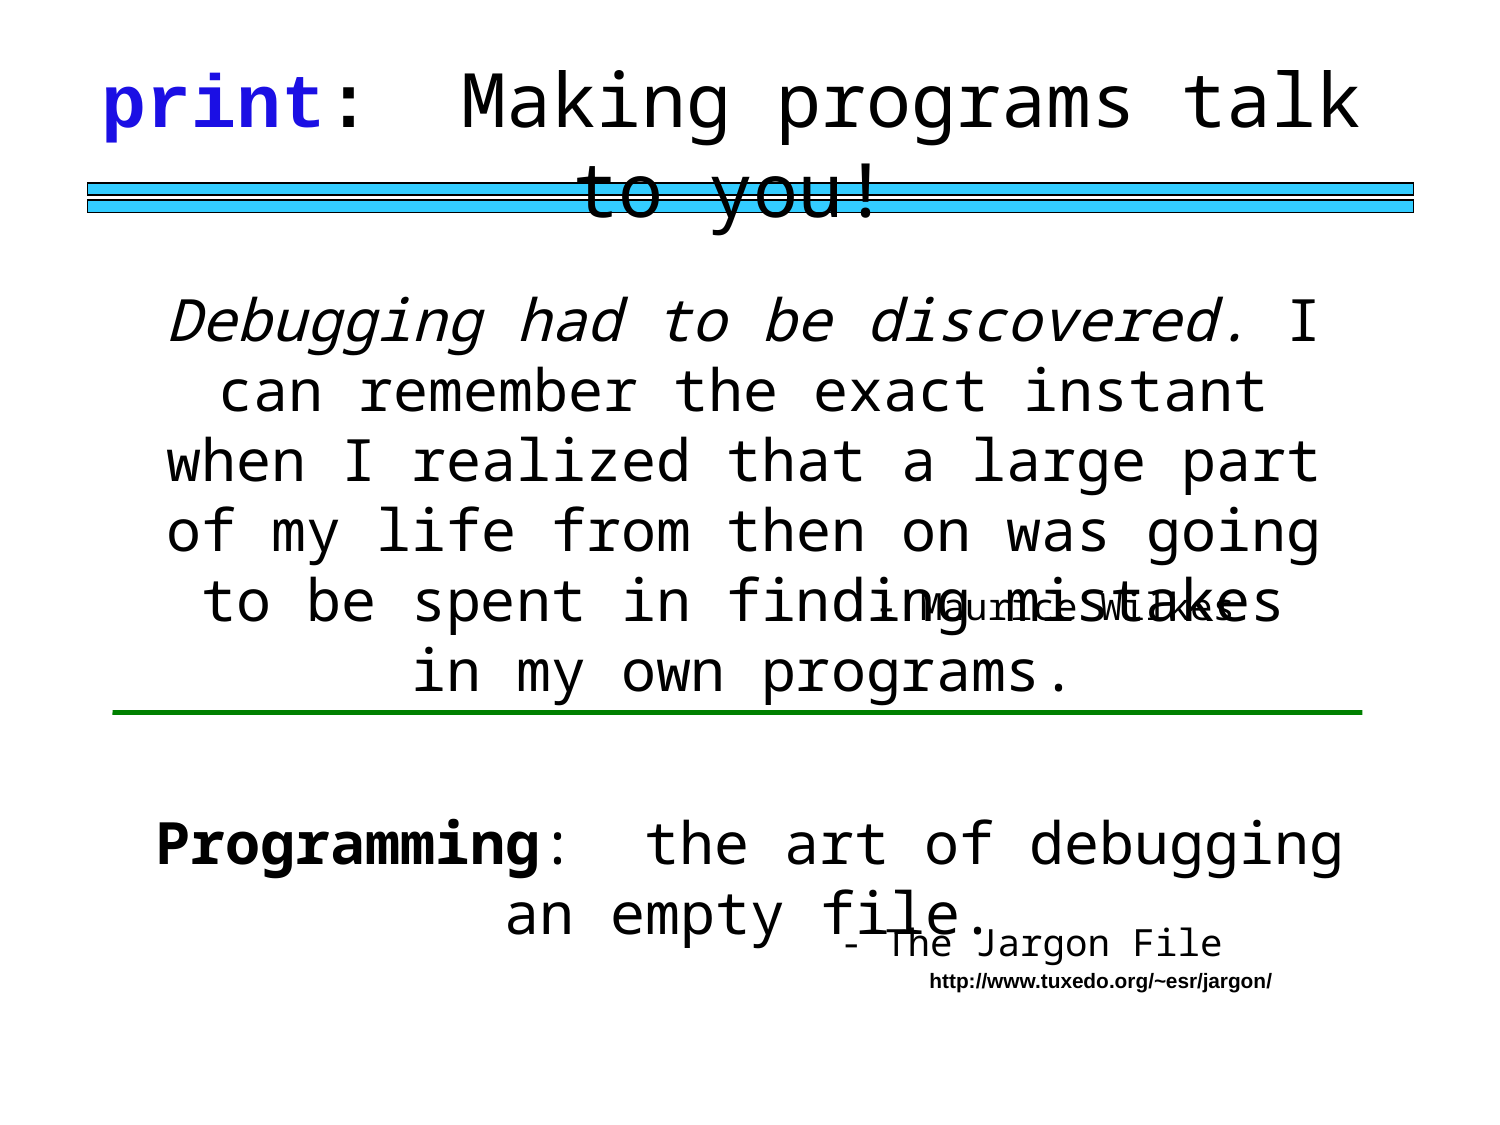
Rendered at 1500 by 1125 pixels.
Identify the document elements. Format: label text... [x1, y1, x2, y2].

text_box Debugging had to be discovered. I can remember the exact instant when I realized that a large part of my life from then on was going to be spent in finding mistakes in my own programs. [149, 275, 1338, 711]
text_box - Maurice Wilkes [787, 575, 1250, 636]
text_box http://www.tuxedo.org/~esr/jargon/ [914, 959, 1287, 1000]
text_box Programming: the art of debugging an empty file. [125, 798, 1375, 954]
text_box print: Making programs talk to you! [75, 44, 1388, 240]
text_box - The Jargon File [774, 911, 1238, 972]
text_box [87, 182, 1414, 213]
